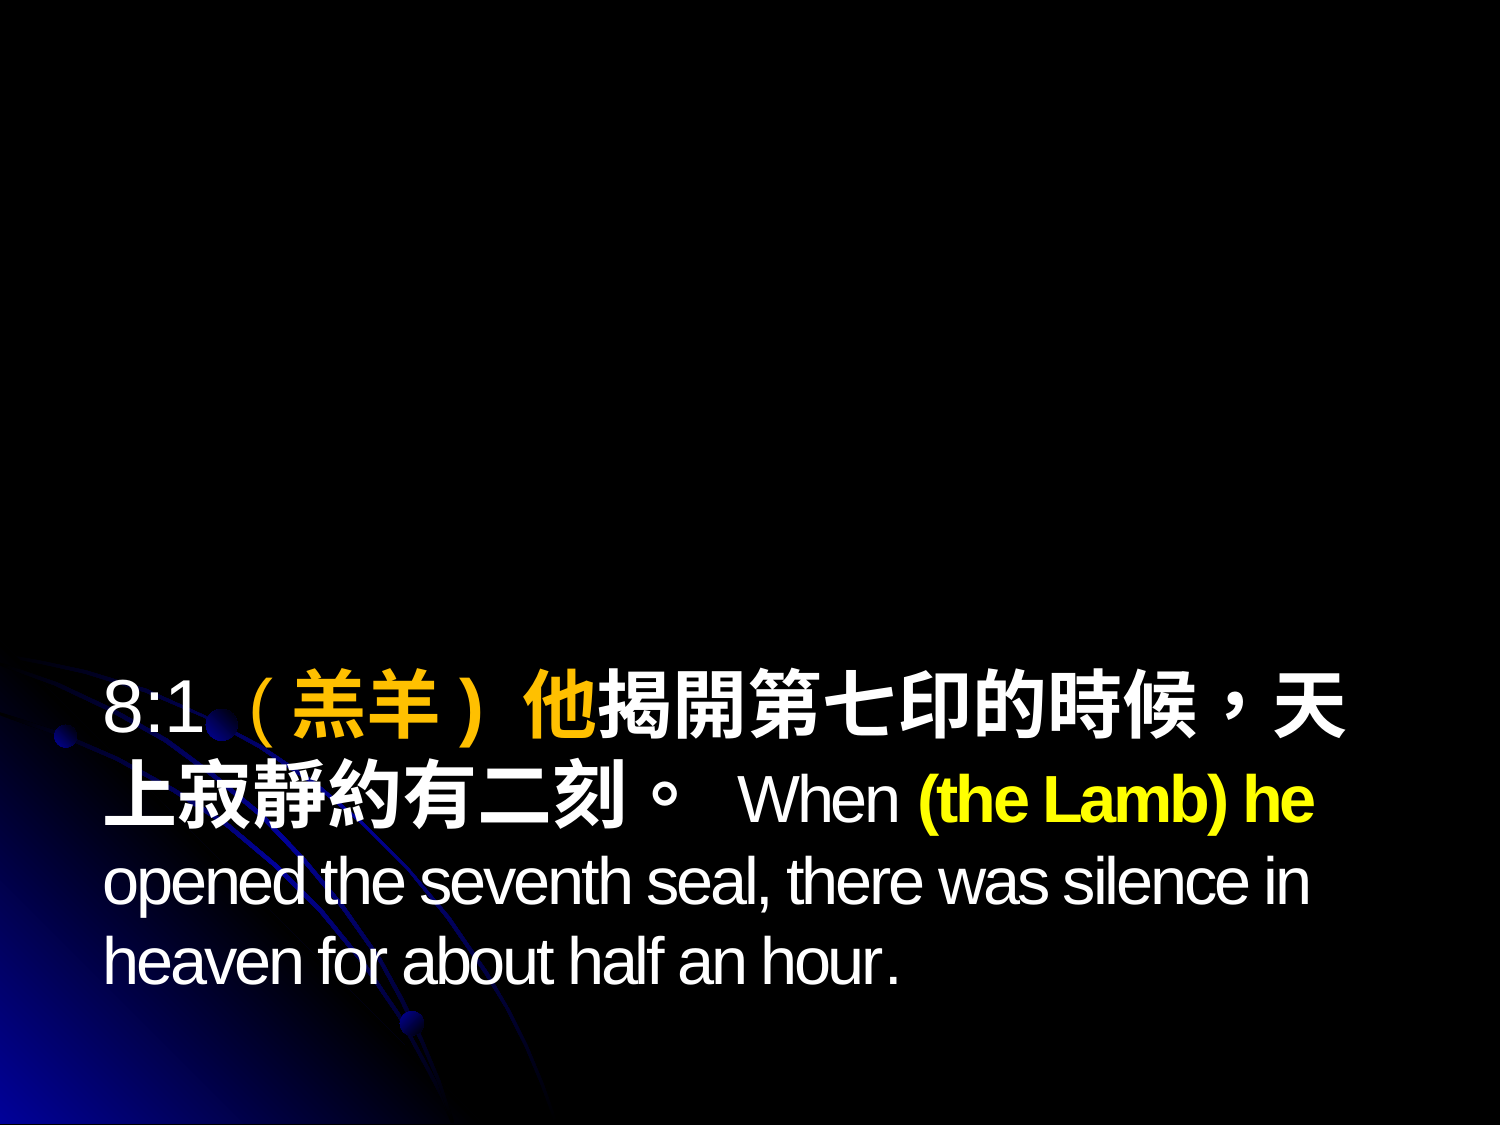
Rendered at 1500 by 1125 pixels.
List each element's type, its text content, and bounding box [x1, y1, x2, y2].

list 8:1 (羔羊) 他揭開第七印的時候，天上寂靜約有二刻。 When (the Lamb) he opened the seventh seal, there was silence in heaven for about half an hour. [87, 650, 1438, 1056]
